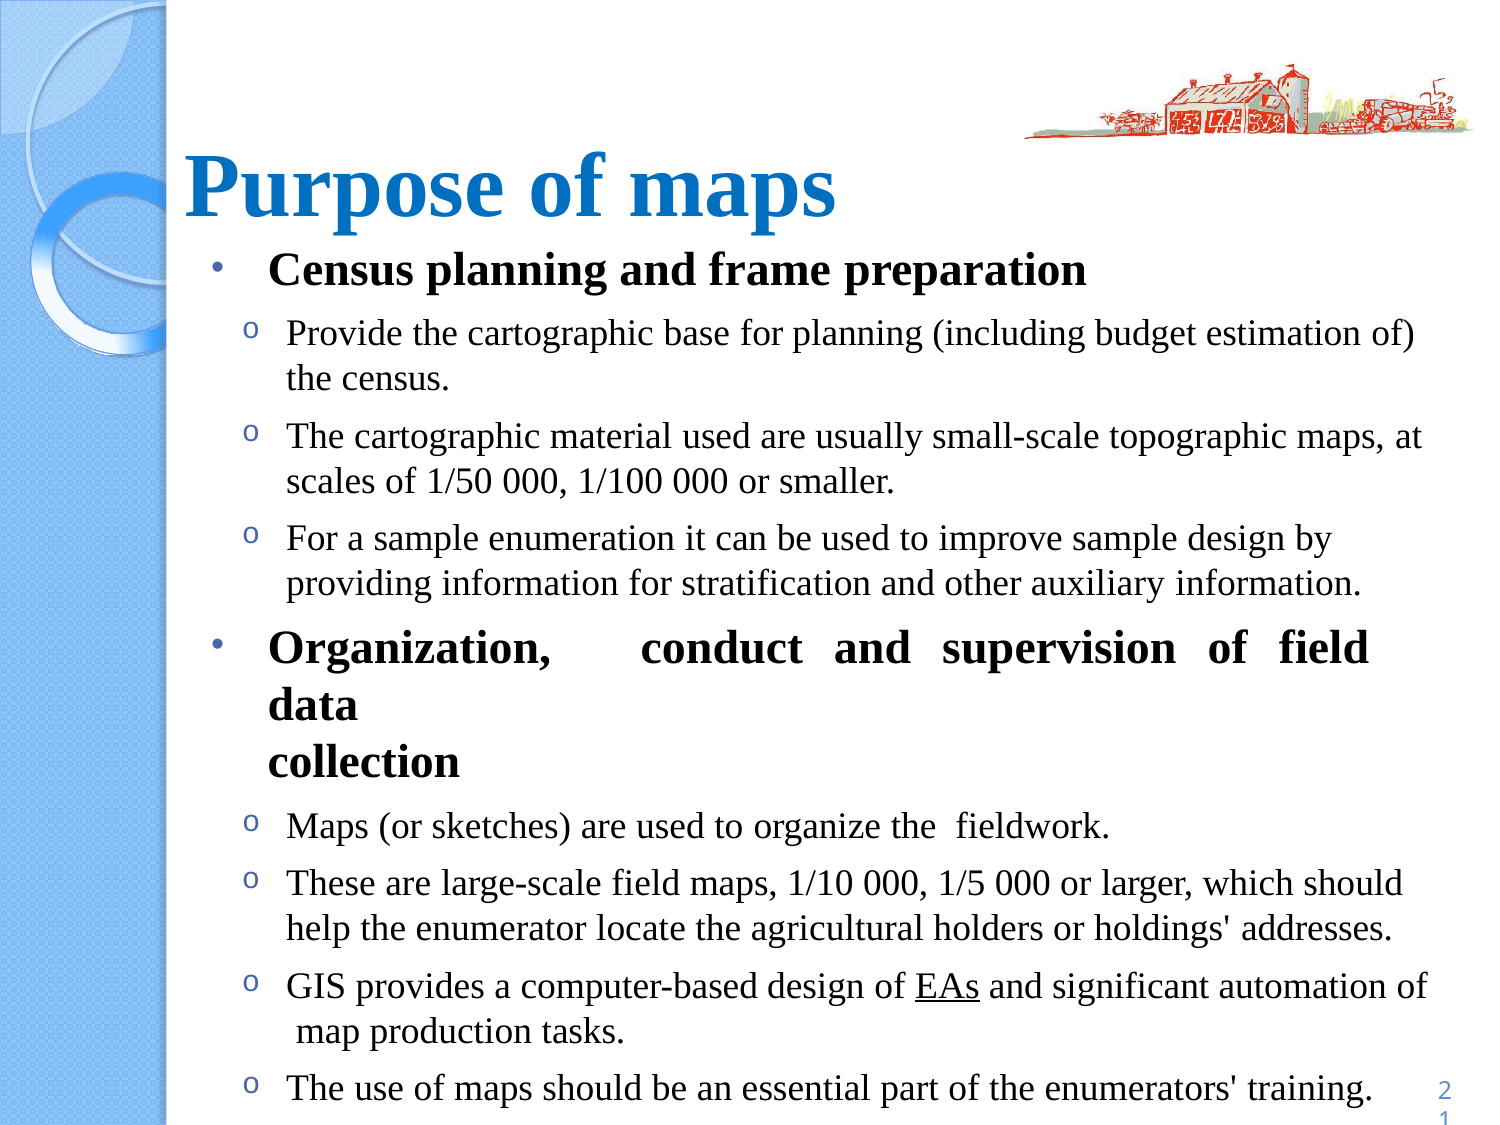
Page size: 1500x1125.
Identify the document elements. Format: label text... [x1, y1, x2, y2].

title Purpose of maps [182, 122, 839, 313]
text_box Census planning and frame preparation Provide the cartographic base for planning (including budget estimation of) the census. The cartographic material used are usually small-scale topographic maps, at scales of 1/50 000, 1/100 000 or smaller. For a sample enumeration it can be used to improve sample design by providing information for stratification and other auxiliary information. Organization, conduct and supervision of field data collection Maps (or sketches) are used to organize the fieldwork. These are large-scale field maps, 1/10 000, 1/5 000 or larger, which should help the enumerator locate the agricultural holders or holdings' addresses. GIS provides a computer-based design of EAs and significant automation of map production tasks. The use of maps should be an essential part of the enumerators' training. Presentation and analysis of census results [209, 218, 1435, 1125]
text_box 21 [1435, 1072, 1466, 1125]
picture [997, 3, 1488, 149]
picture [0, 0, 166, 1125]
